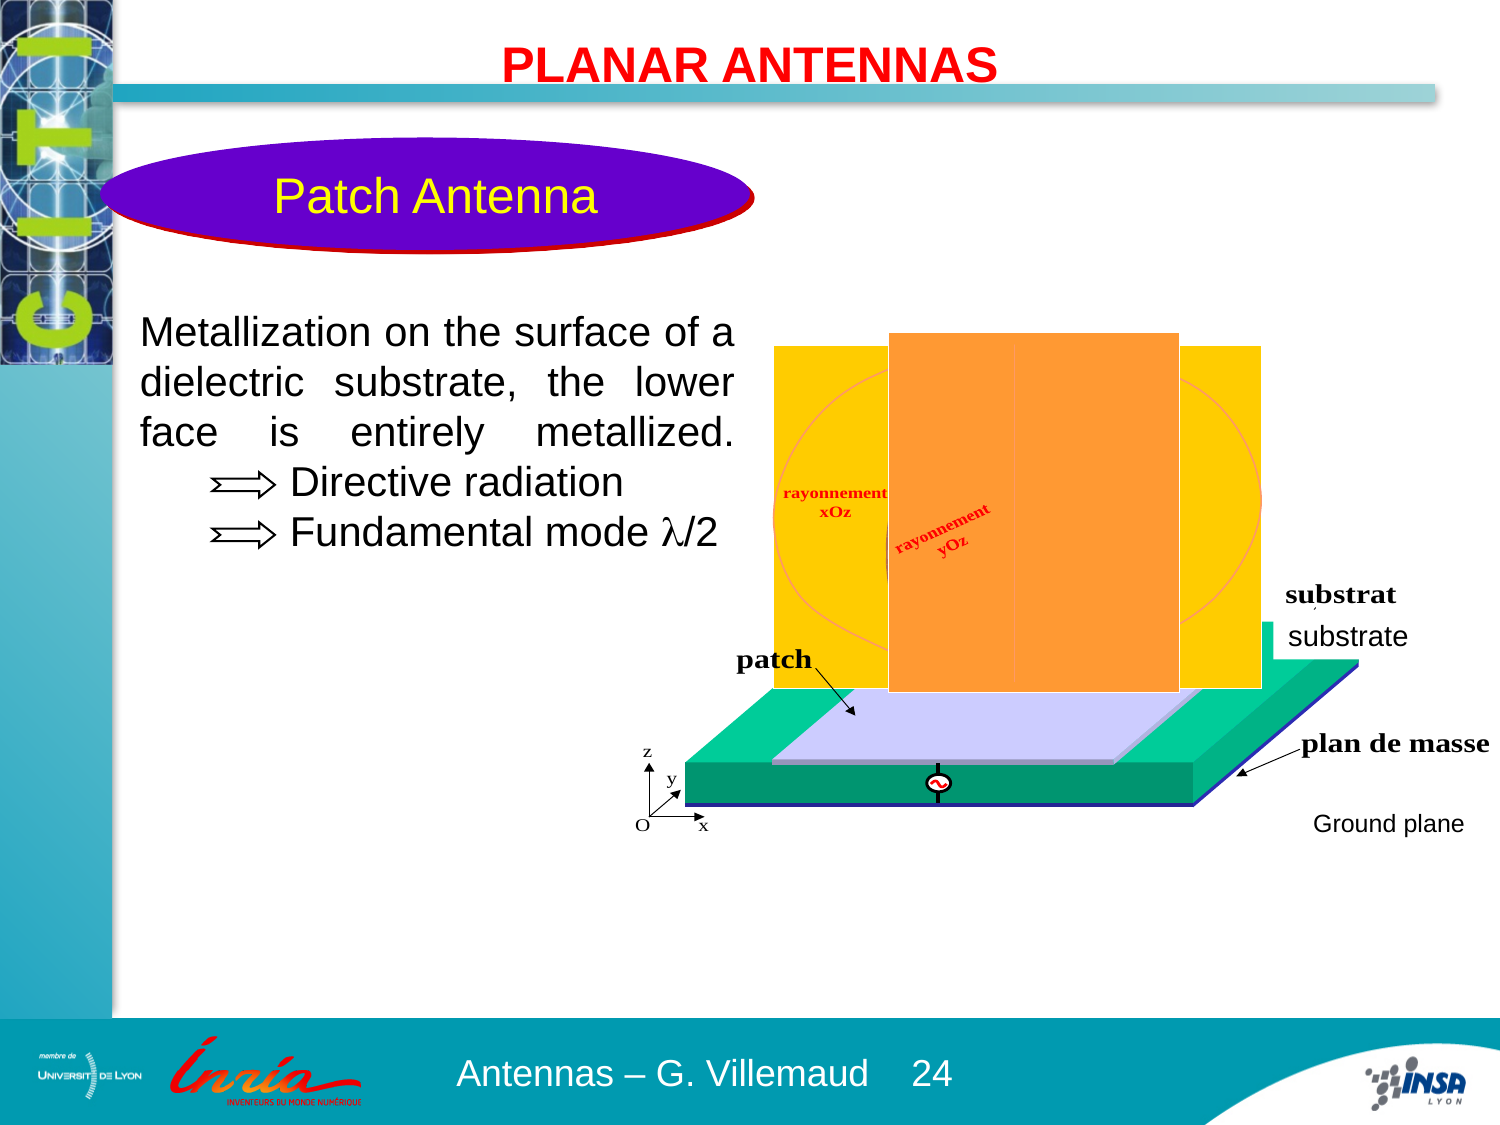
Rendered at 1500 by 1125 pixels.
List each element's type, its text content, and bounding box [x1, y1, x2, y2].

text_box [212, 472, 275, 498]
text_box Metallization on the surface of a dielectric substrate, the lower face is entirely metallized. Directive radiation Fundamental mode l/2 [125, 297, 750, 563]
picture [1, 0, 112, 364]
picture [624, 314, 1500, 926]
picture [0, 1018, 1500, 1125]
text_box [212, 522, 275, 548]
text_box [99, 137, 751, 251]
text_box PLANAR ANTENNAS [63, 24, 1437, 100]
